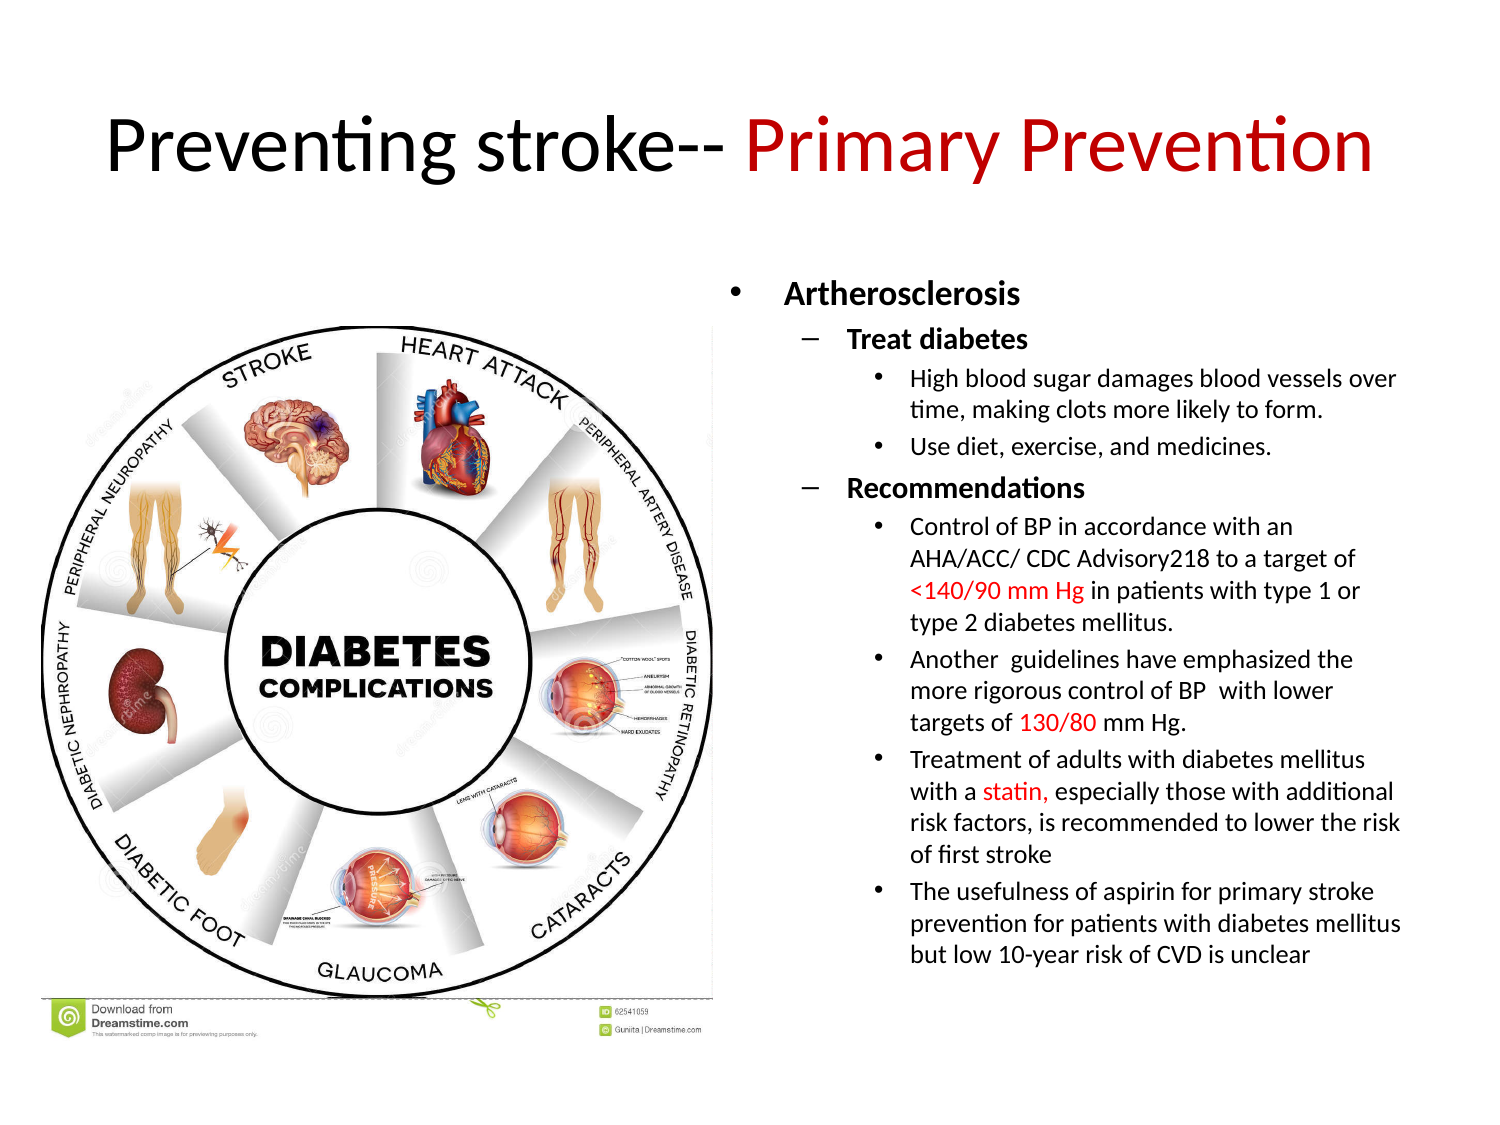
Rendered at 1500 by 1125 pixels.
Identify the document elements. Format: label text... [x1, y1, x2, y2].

picture [40, 326, 713, 1044]
title Preventing stroke-- Primary Prevention [75, 45, 1425, 233]
list Artherosclerosis Treat diabetes High blood sugar damages blood vessels over time, making clots more likely to form. Use diet, exercise, and medicines. Recommendations Control of BP in accordance with an AHA/ACC/ CDC Advisory218 to a target of <140/90 mm Hg in patients with type 1 or type 2 diabetes mellitus. Another guidelines have emphasized the more rigorous control of BP with lower targets of 130/80 mm Hg. Treatment of adults with diabetes mellitus with a statin, especially those with additional risk factors, is recommended to lower the risk of first stroke The usefulness of aspirin for primary stroke prevention for patients with diabetes mellitus but low 10-year risk of CVD is unclear [714, 262, 1425, 1005]
